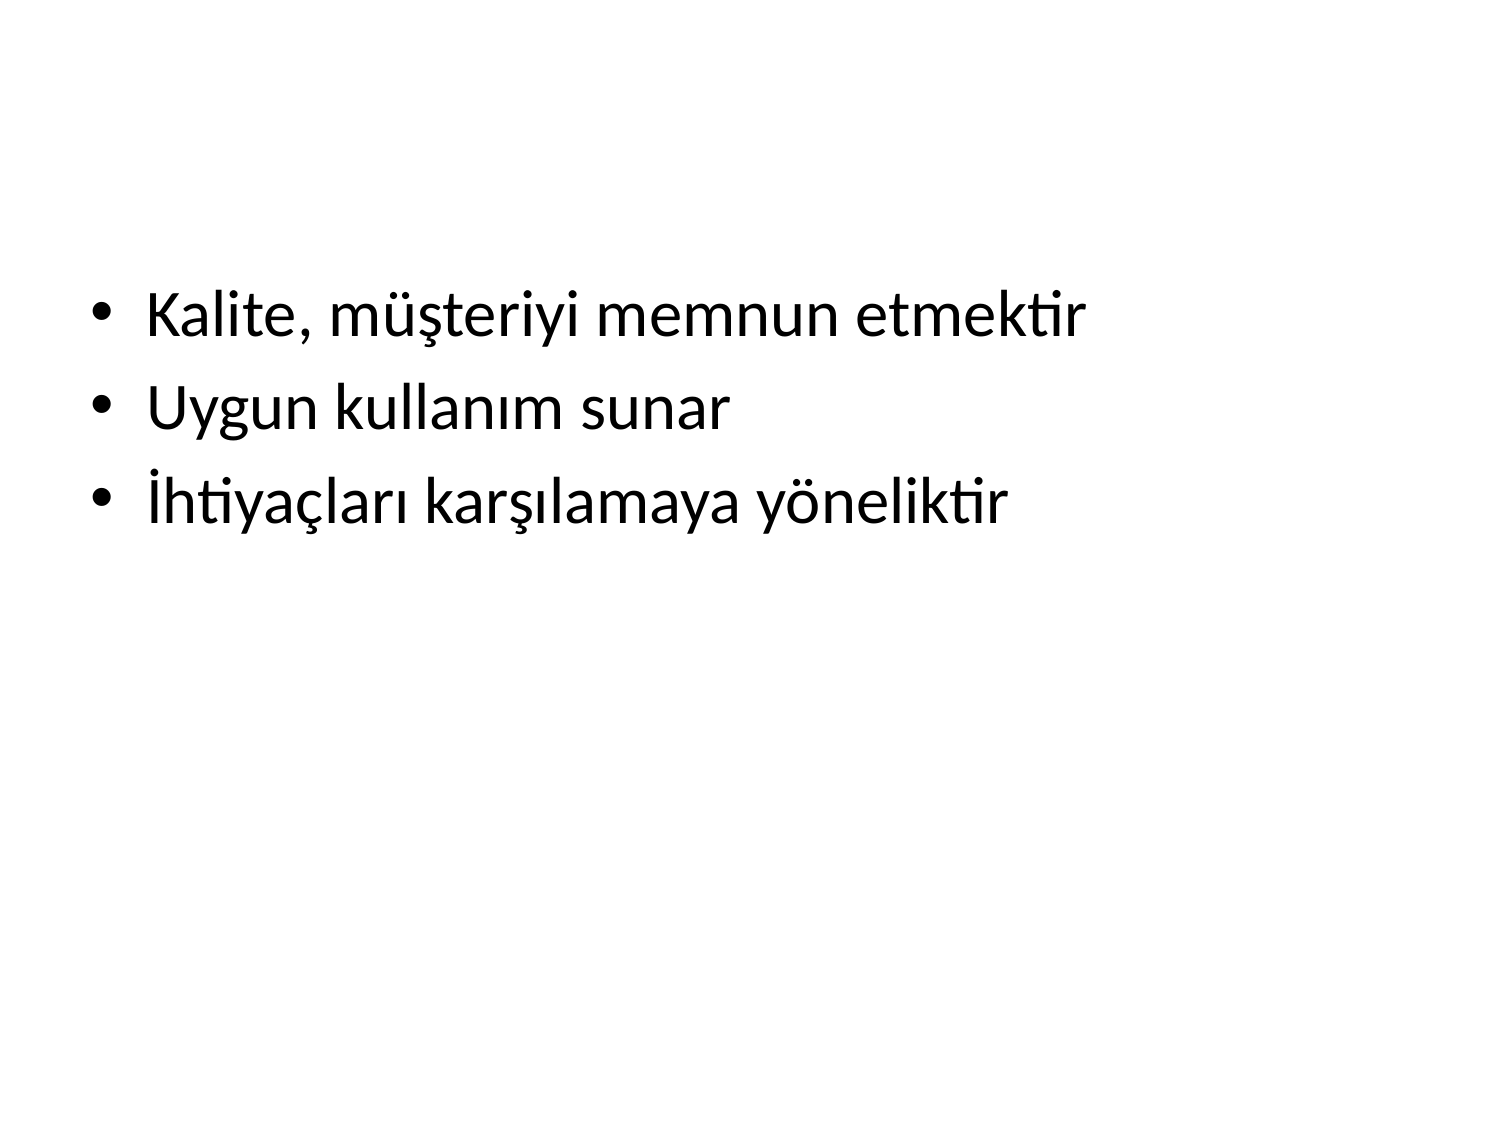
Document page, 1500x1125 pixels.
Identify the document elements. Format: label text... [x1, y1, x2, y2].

list Kalite, müşteriyi memnun etmektir Uygun kullanım sunar İhtiyaçları karşılamaya yöneliktir [75, 262, 1425, 1005]
